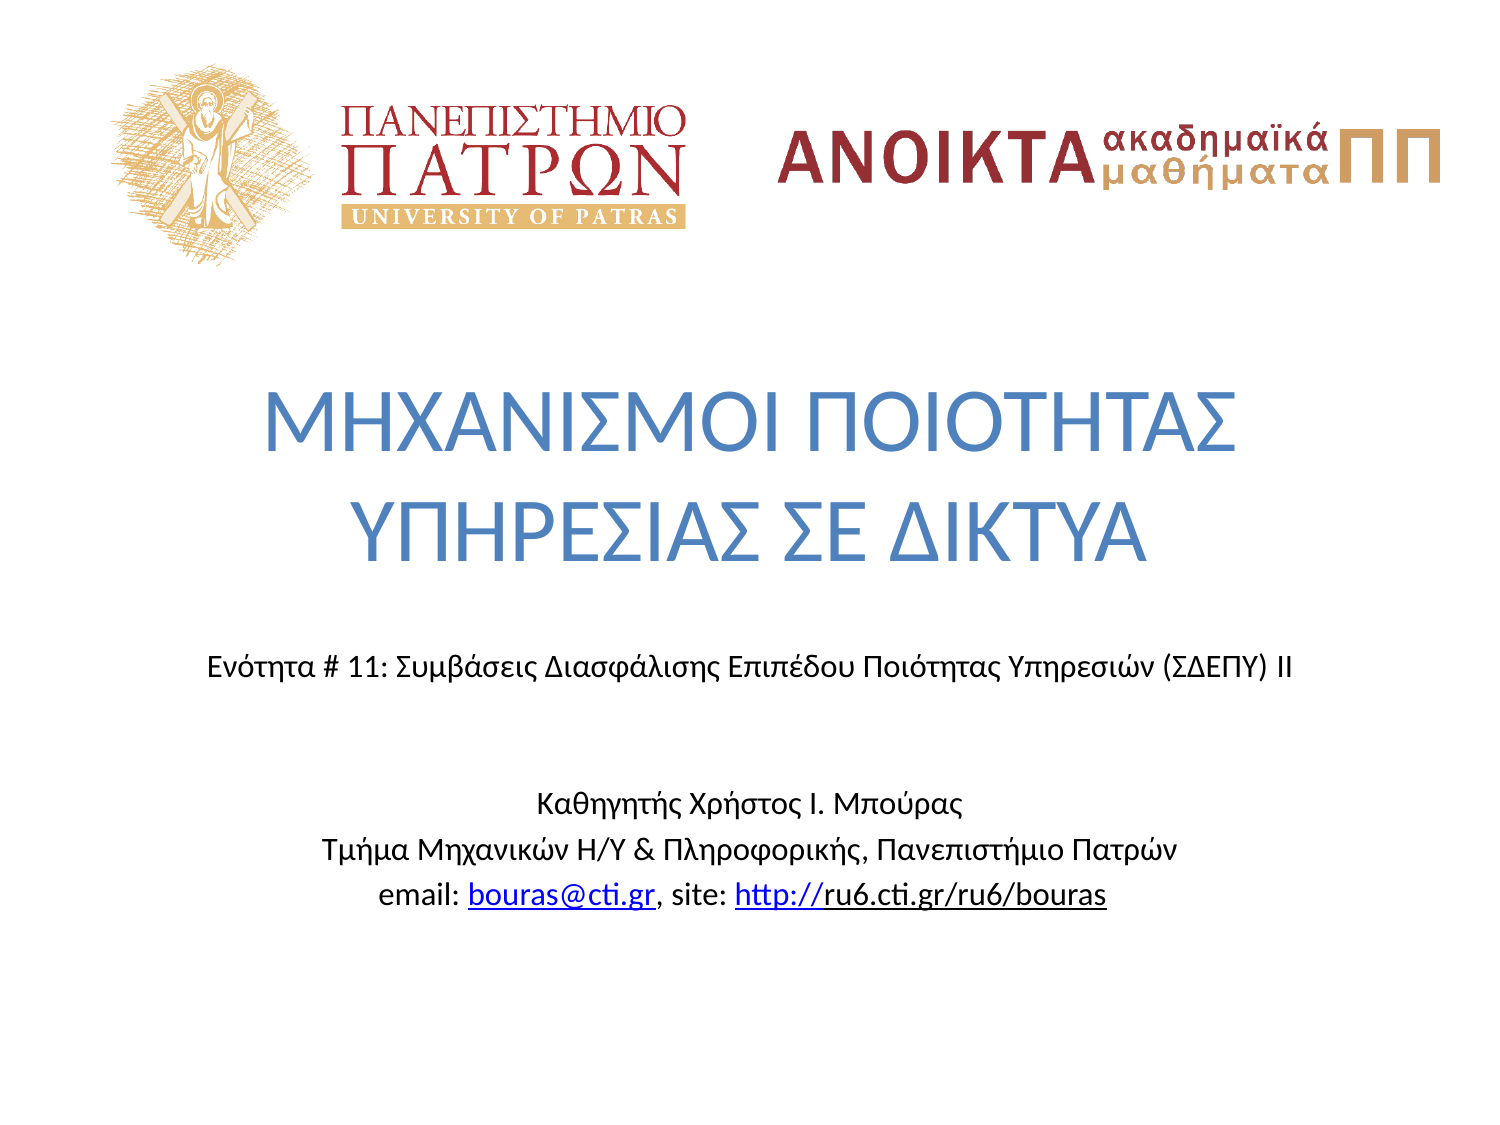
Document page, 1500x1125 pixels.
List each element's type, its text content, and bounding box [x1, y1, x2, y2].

picture [737, 82, 1480, 237]
subtitle Ενότητα # 11: Συμβάσεις Διασφάλισης Επιπέδου Ποιότητας Υπηρεσιών (ΣΔΕΠΥ) II Καθηγητής Χρήστος Ι. Μπούρας Τμήμα Μηχανικών Η/Υ & Πληροφορικής, Πανεπιστήμιο Πατρών email: bouras@cti.gr, site: http://ru6.cti.gr/ru6/bouras [100, 637, 1400, 925]
picture [96, 45, 703, 274]
title ΜΗΧΑΝΙΣΜΟΙ ΠΟΙΟΤΗΤΑΣ ΥΠΗΡΕΣΙΑΣ ΣΕ ΔΙΚΤΥΑ [112, 349, 1388, 591]
